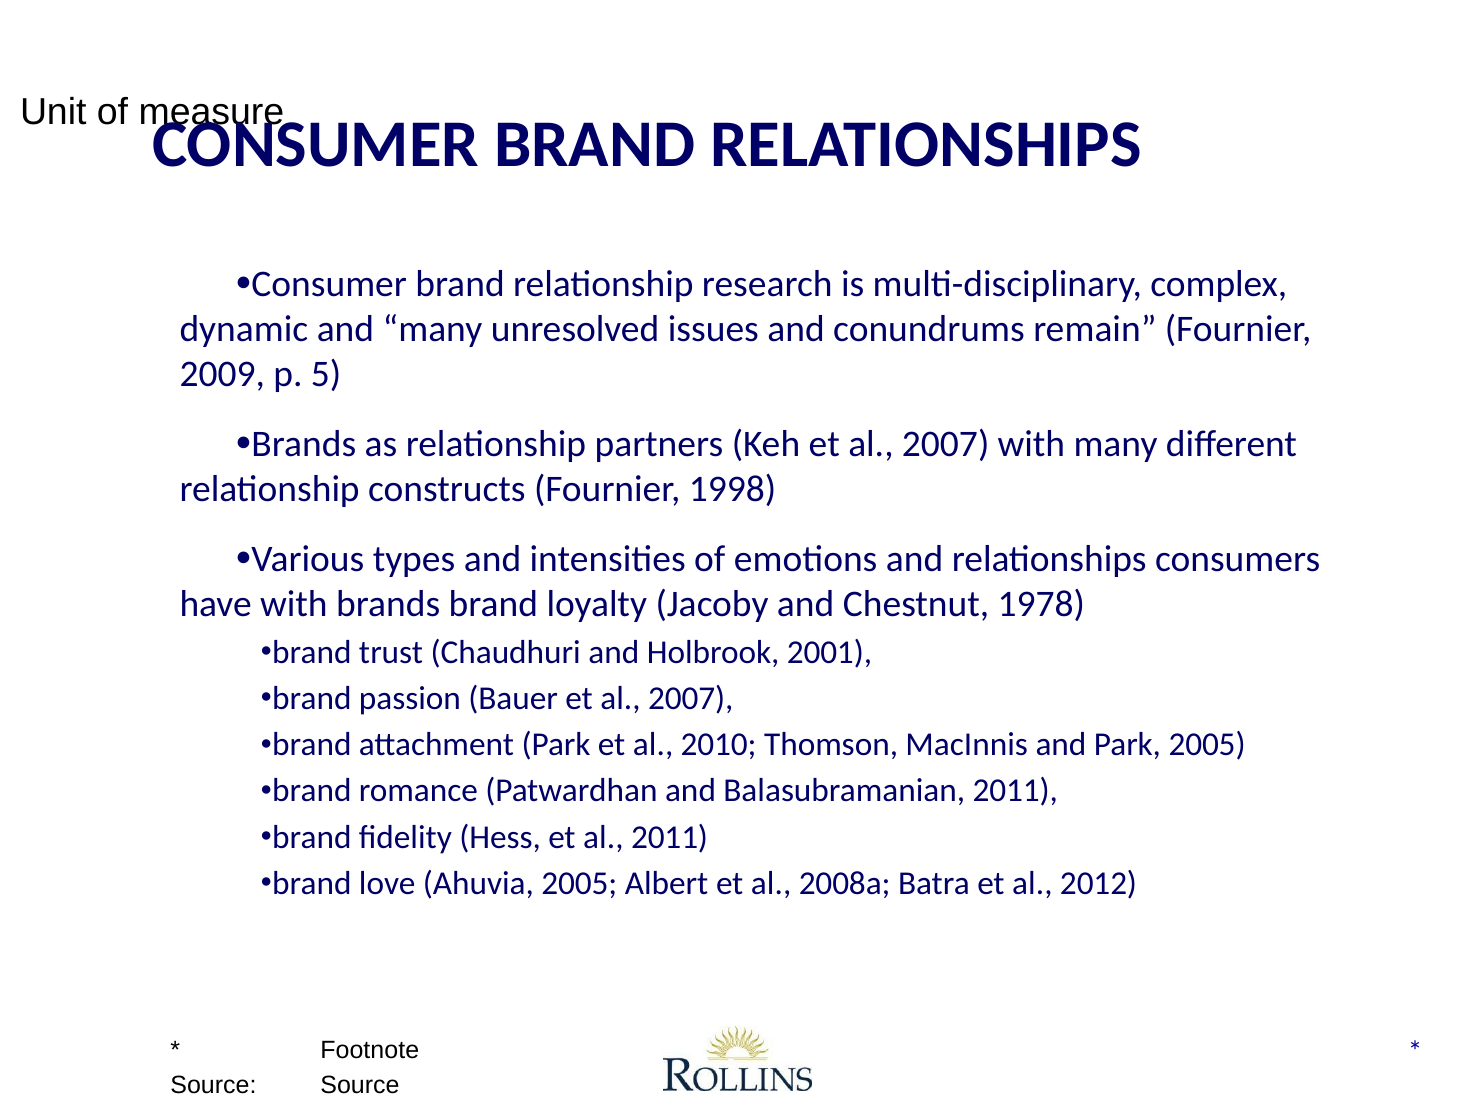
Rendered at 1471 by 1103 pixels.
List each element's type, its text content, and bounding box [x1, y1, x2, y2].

title Consumer Brand Relationships [137, 92, 1461, 277]
slide_number [987, 1025, 1438, 1100]
picture [663, 1026, 812, 1091]
list Consumer brand relationship research is multi-disciplinary, complex, dynamic and “many unresolved issues and conundrums remain” (Fournier, 2009, p. 5) Brands as relationship partners (Keh et al., 2007) with many different relationship constructs (Fournier, 1998) Various types and intensities of emotions and relationships consumers have with brands brand loyalty (Jacoby and Chestnut, 1978) brand trust (Chaudhuri and Holbrook, 2001), brand passion (Bauer et al., 2007), brand attachment (Park et al., 2010; Thomson, MacInnis and Park, 2005) brand romance (Patwardhan and Balasubramanian, 2011), brand fidelity (Hess, et al., 2011) brand love (Ahuvia, 2005; Albert et al., 2008a; Batra et al., 2012) [137, 251, 1386, 789]
